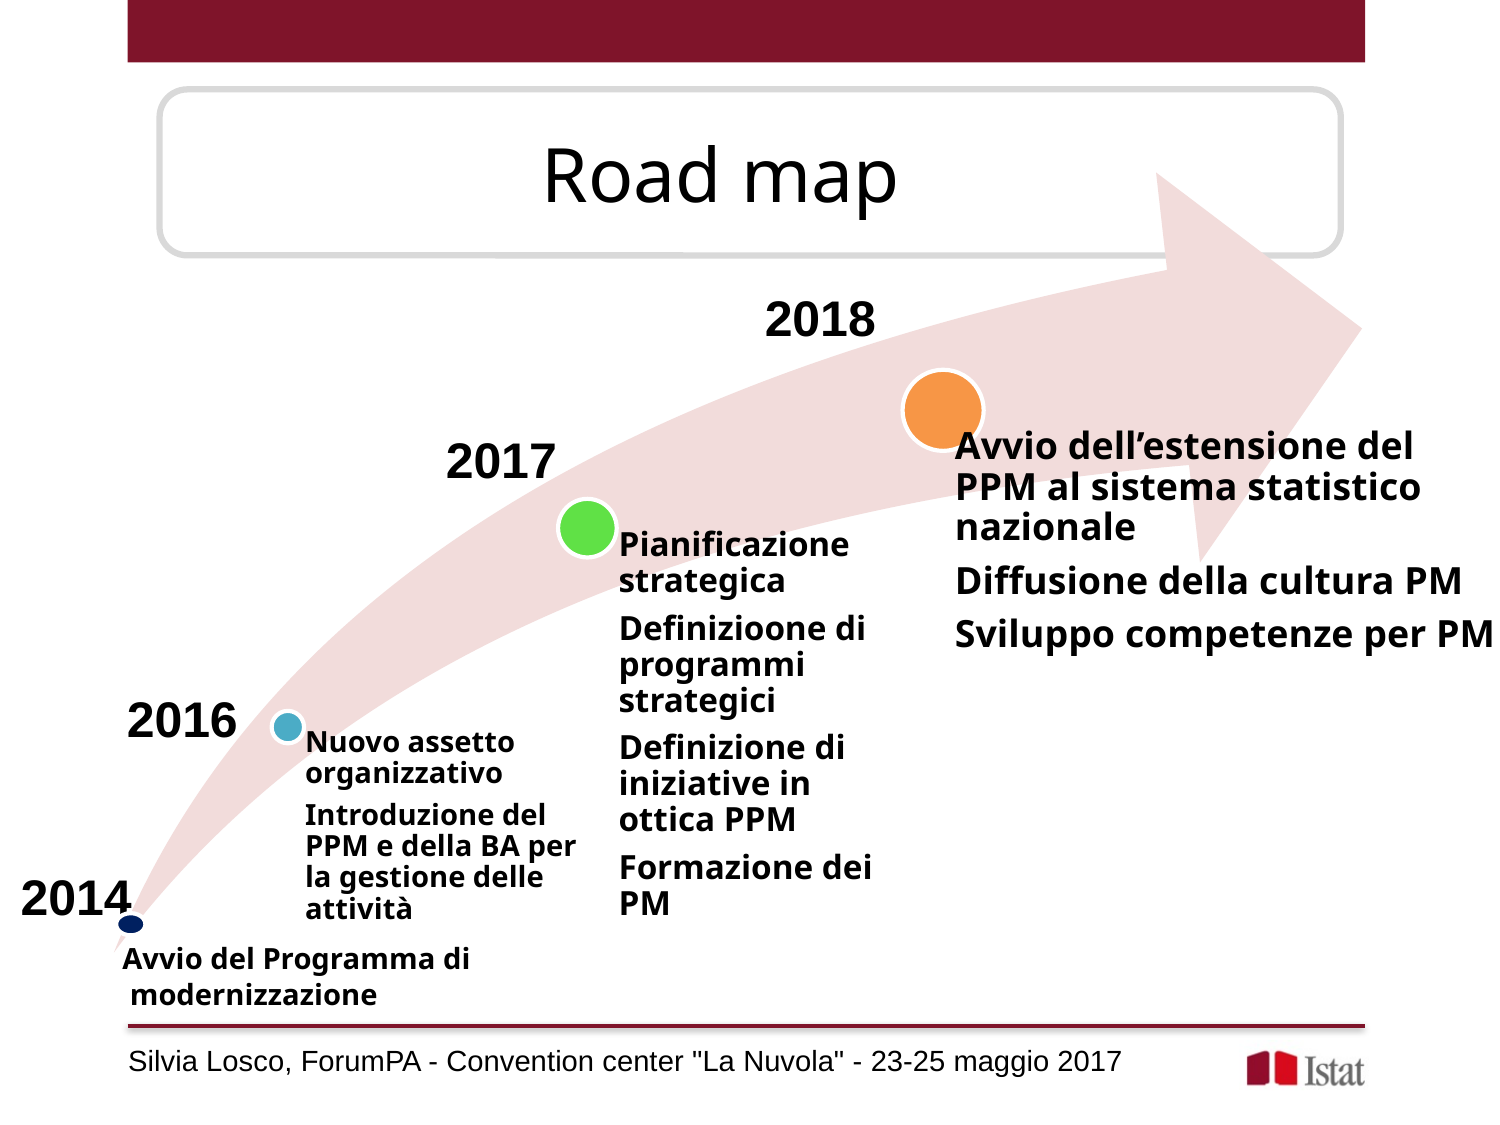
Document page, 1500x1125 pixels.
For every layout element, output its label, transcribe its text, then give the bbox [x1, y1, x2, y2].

text_box Silvia Losco, ForumPA - Convention center "La Nuvola" - 23-25 maggio 2017 [113, 1035, 1243, 1125]
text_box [0, 172, 1500, 953]
picture [1243, 1040, 1373, 1097]
text_box Avvio del Programma di modernizzazione [107, 961, 486, 1019]
text_box Road map [157, 87, 1343, 170]
